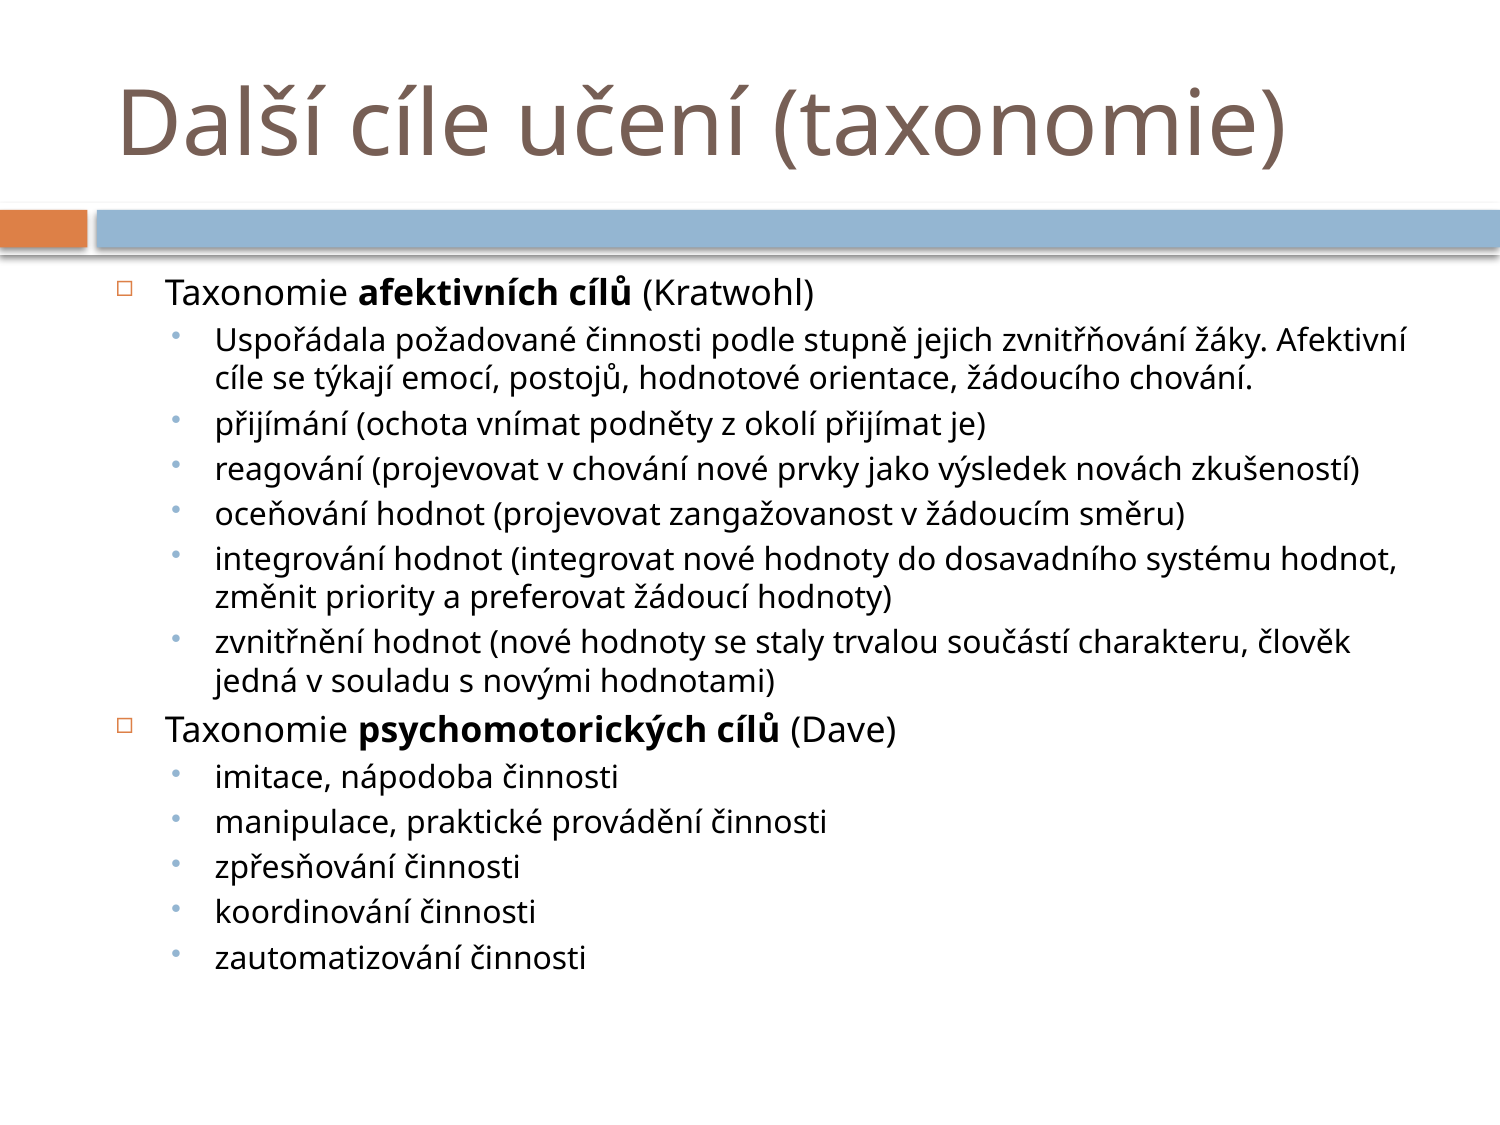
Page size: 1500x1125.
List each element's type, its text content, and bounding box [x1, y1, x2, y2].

list Taxonomie afektivních cílů (Kratwohl) Uspořádala požadované činnosti podle stupně jejich zvnitřňování žáky. Afektivní cíle se týkají emocí, postojů, hodnotové orientace, žádoucího chování. přijímání (ochota vnímat podněty z okolí přijímat je) reagování (projevovat v chování nové prvky jako výsledek novách zkušeností) oceňování hodnot (projevovat zangažovanost v žádoucím směru) integrování hodnot (integrovat nové hodnoty do dosavadního systému hodnot, změnit priority a preferovat žádoucí hodnoty) zvnitřnění hodnot (nové hodnoty se staly trvalou součástí charakteru, člověk jedná v souladu s novými hodnotami) Taxonomie psychomotorických cílů (Dave) imitace, nápodoba činnosti manipulace, praktické provádění činnosti zpřesňování činnosti koordinování činnosti zautomatizování činnosti [100, 262, 1438, 1000]
title Další cíle učení (taxonomie) [100, 37, 1438, 200]
